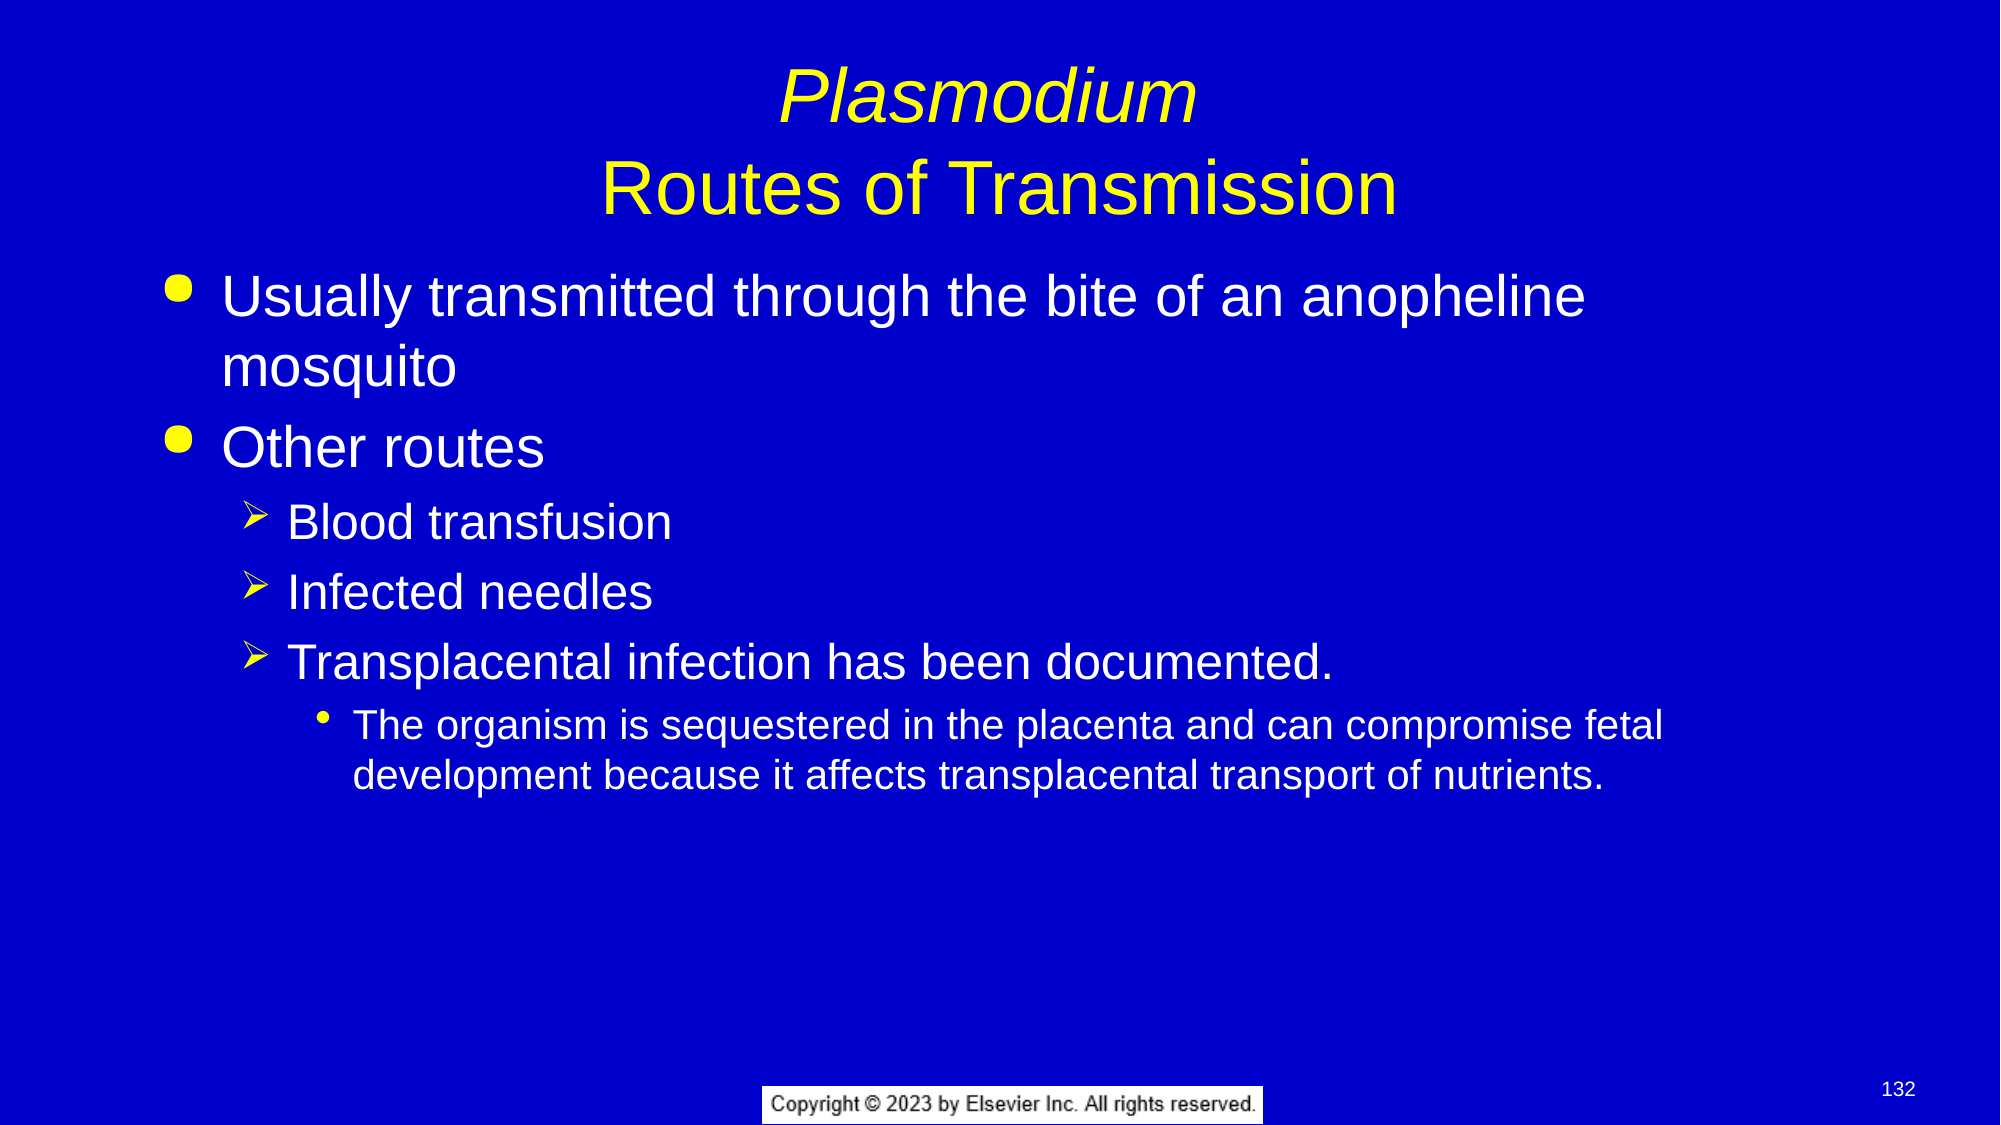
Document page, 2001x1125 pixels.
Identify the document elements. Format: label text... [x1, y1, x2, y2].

list Usually transmitted through the bite of an anopheline mosquito Other routes Blood transfusion Infected needles Transplacental infection has been documented. The organism is sequestered in the placenta and can compromise fetal development because it affects transplacental transport of nutrients. [149, 249, 1851, 982]
title Plasmodium Routes of Transmission [149, 37, 1851, 238]
picture [762, 1086, 1263, 1124]
